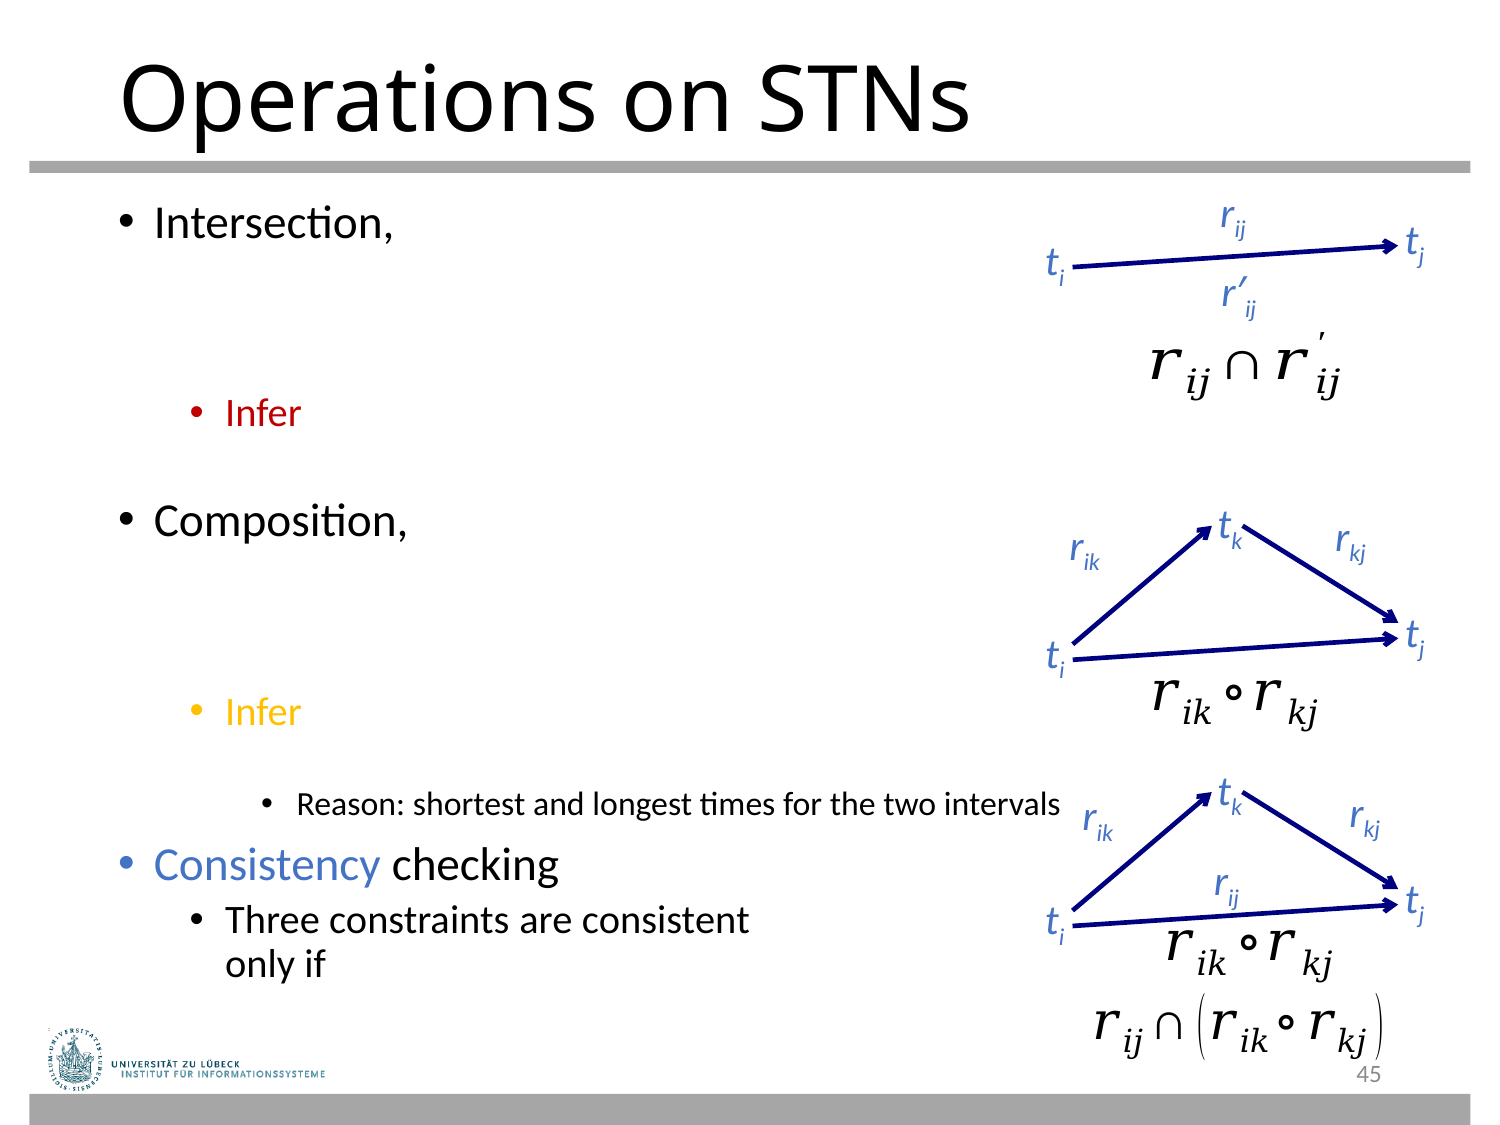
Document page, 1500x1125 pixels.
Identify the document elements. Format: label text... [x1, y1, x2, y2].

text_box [1038, 763, 1426, 1064]
slide_number 45 [1059, 1064, 1397, 1103]
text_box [1038, 185, 1426, 402]
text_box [1038, 497, 1426, 732]
title Operations on STNs [103, 42, 1397, 161]
